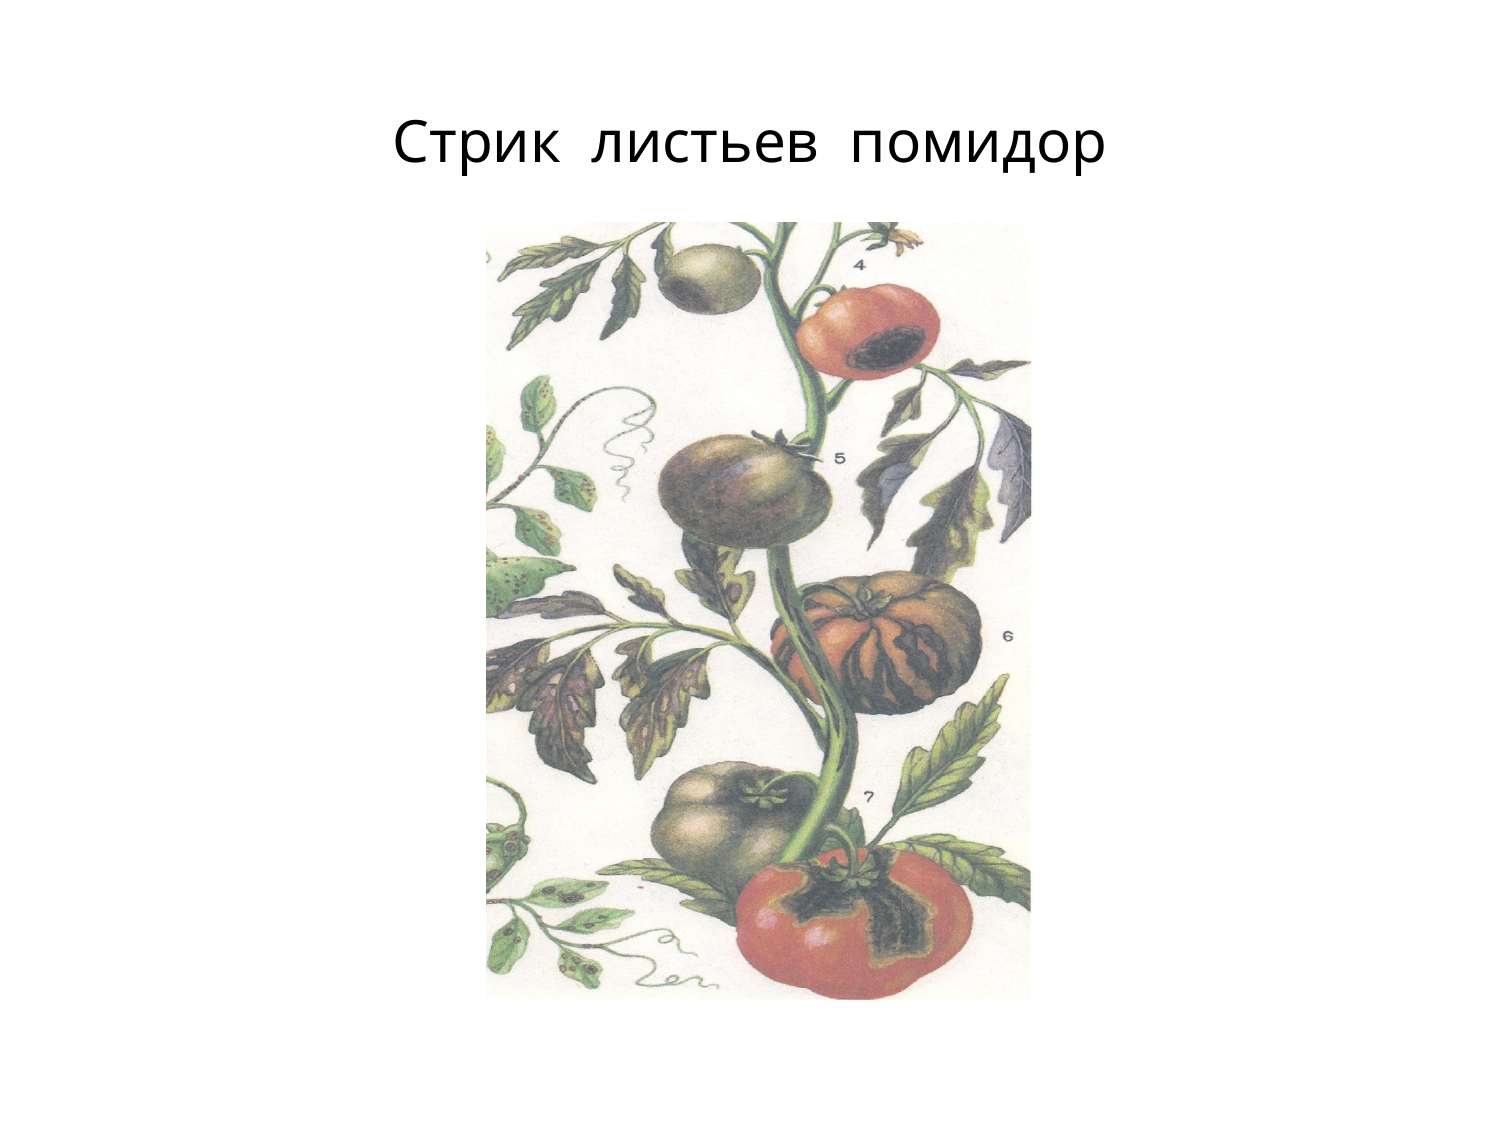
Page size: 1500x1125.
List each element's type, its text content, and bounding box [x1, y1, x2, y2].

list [486, 222, 1042, 1006]
title Стрик листьев помидор [75, 45, 1425, 233]
